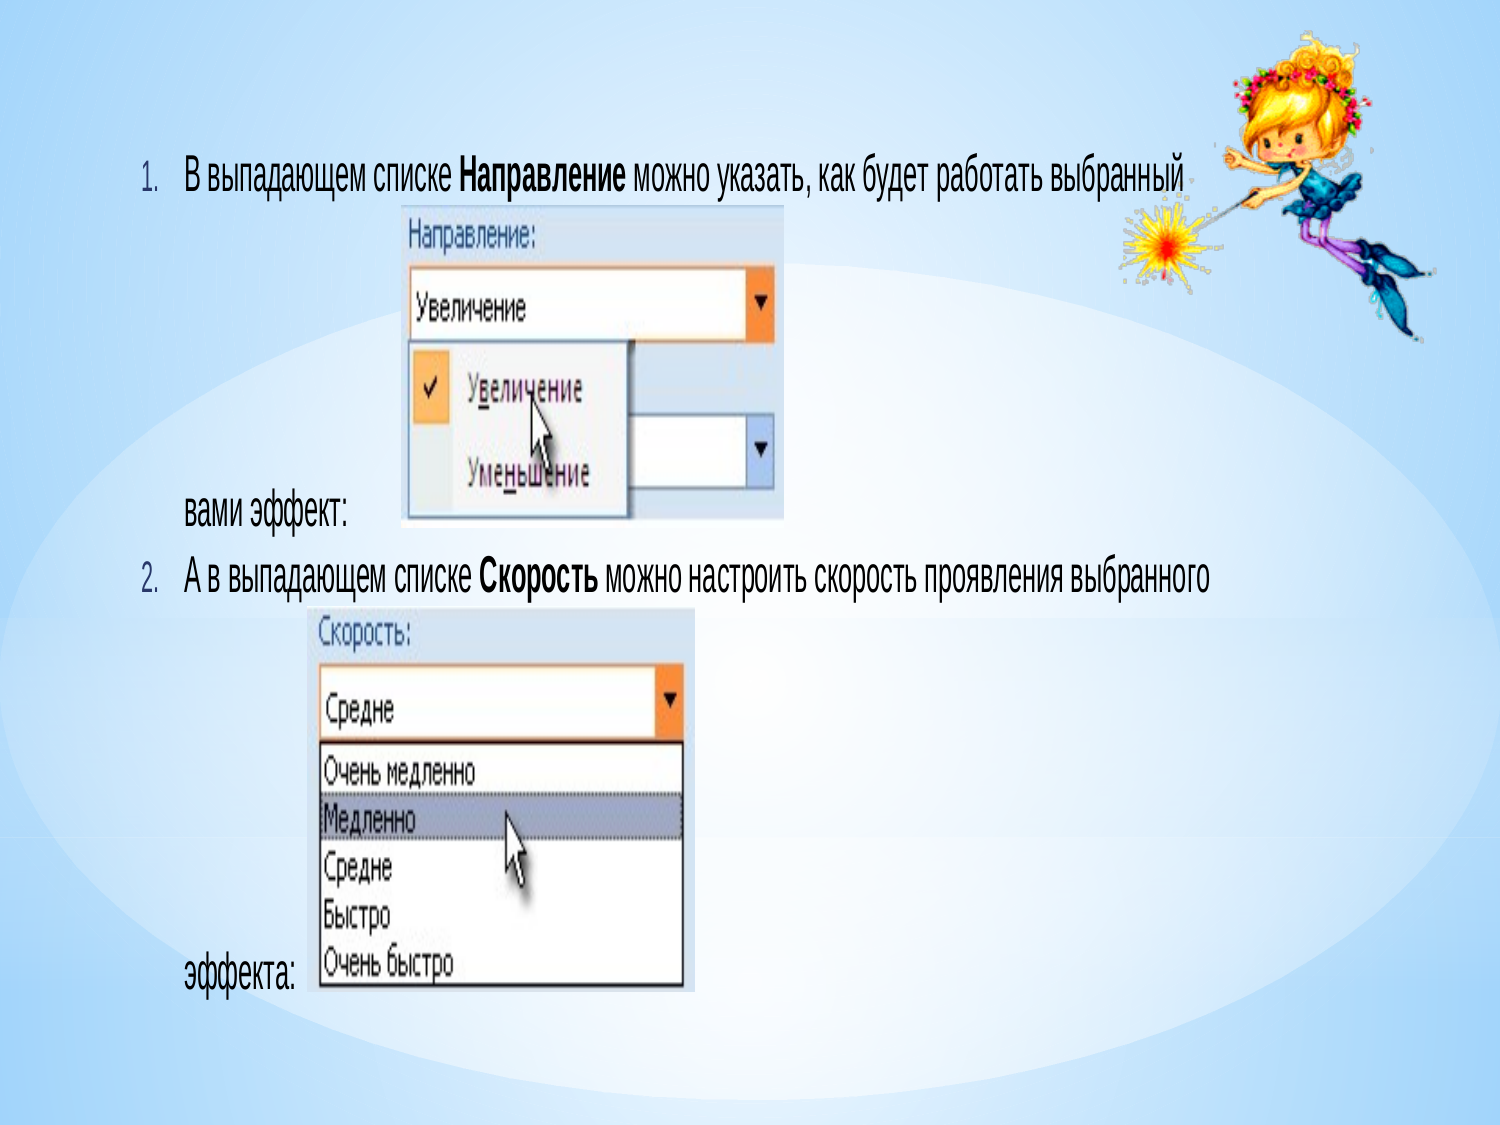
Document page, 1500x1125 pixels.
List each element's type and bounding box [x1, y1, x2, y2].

picture [111, 30, 1450, 1071]
